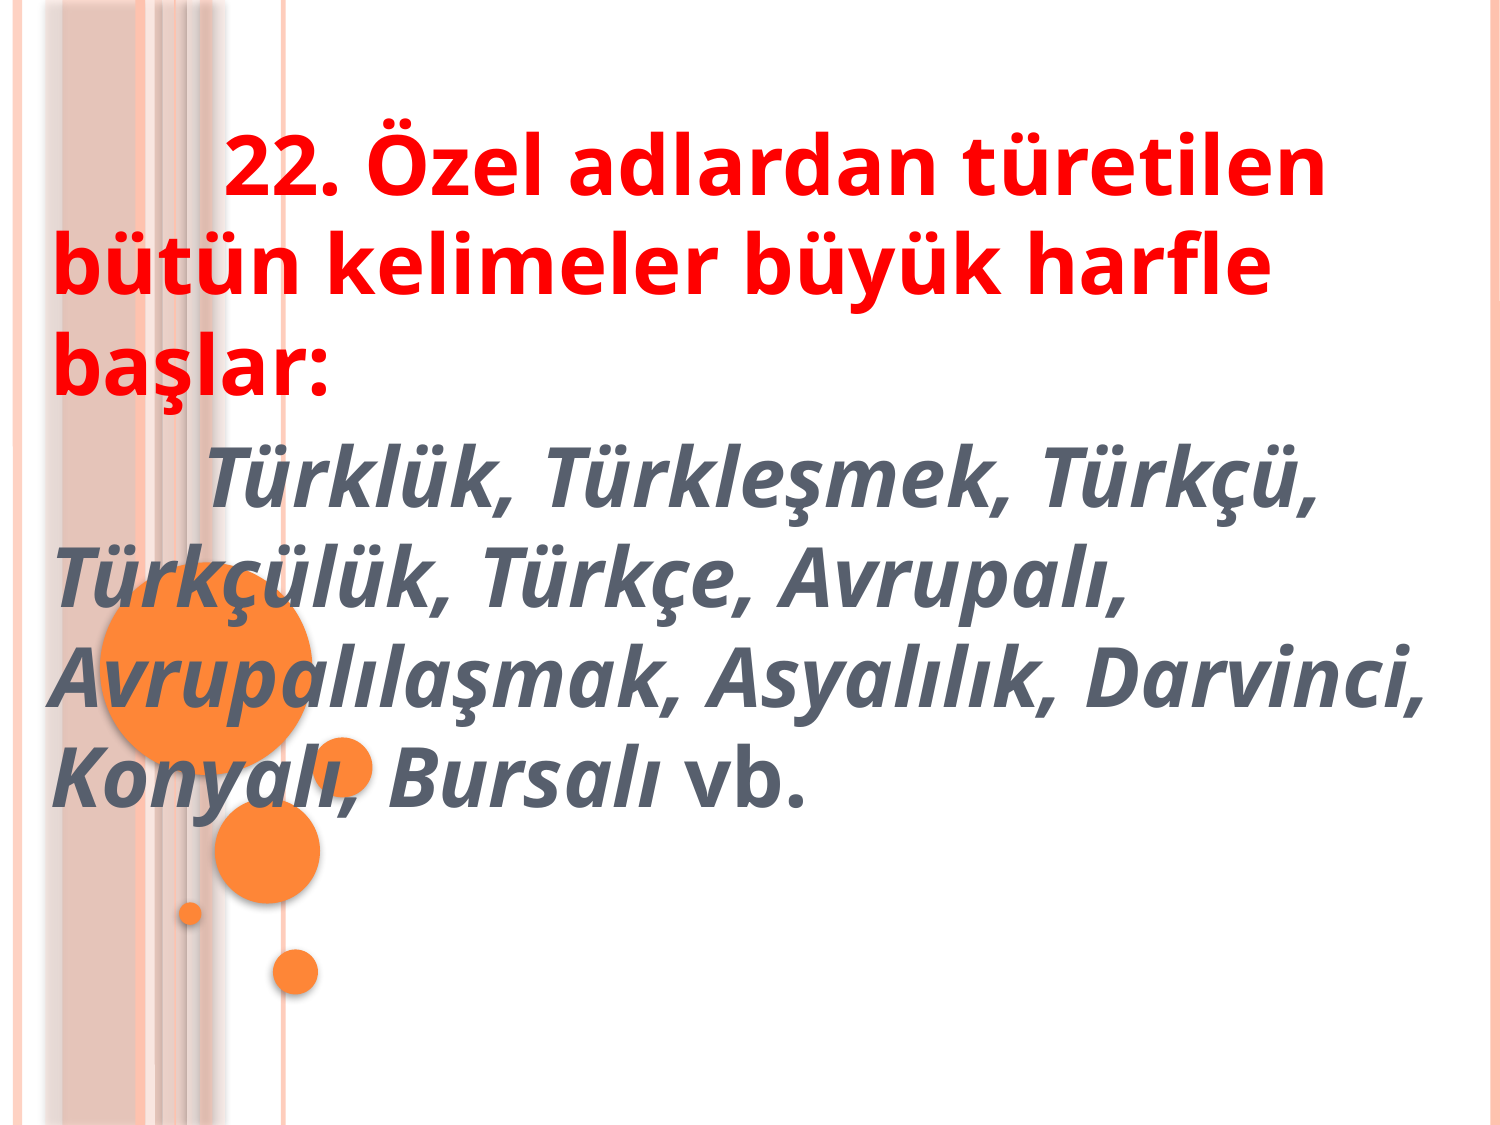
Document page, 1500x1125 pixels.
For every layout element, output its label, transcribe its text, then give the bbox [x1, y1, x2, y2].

subtitle 22. Özel adlardan türetilen bütün kelimeler büyük harfle başlar: Türklük, Türkleşmek, Türkçü, Türkçülük, Türkçe, Avrupalı, Avrupalılaşmak, Asyalılık, Darvinci, Konyalı, Bursalı vb. [35, 46, 1465, 1102]
